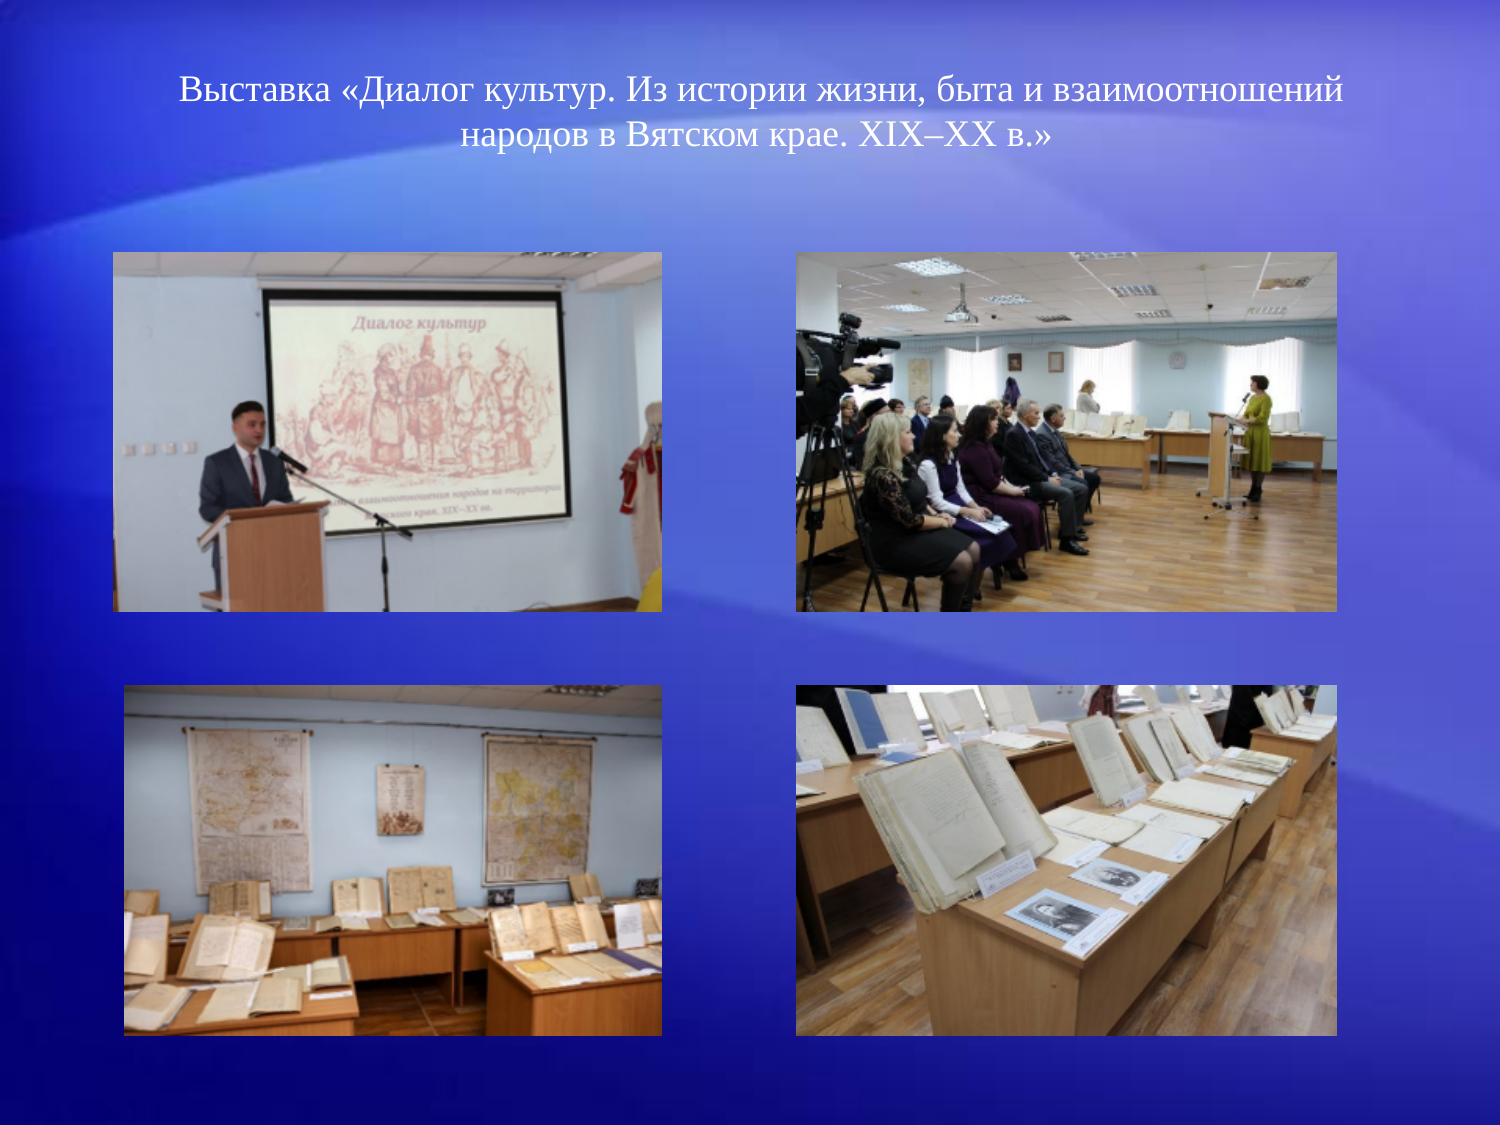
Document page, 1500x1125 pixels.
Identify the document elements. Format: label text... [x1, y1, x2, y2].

picture [0, 0, 1500, 1125]
text_box Выставка «Диалог культур. Из истории жизни, быта и взаимоотношений народов в Вятском крае. XIX–XX в.» [113, 56, 1410, 161]
